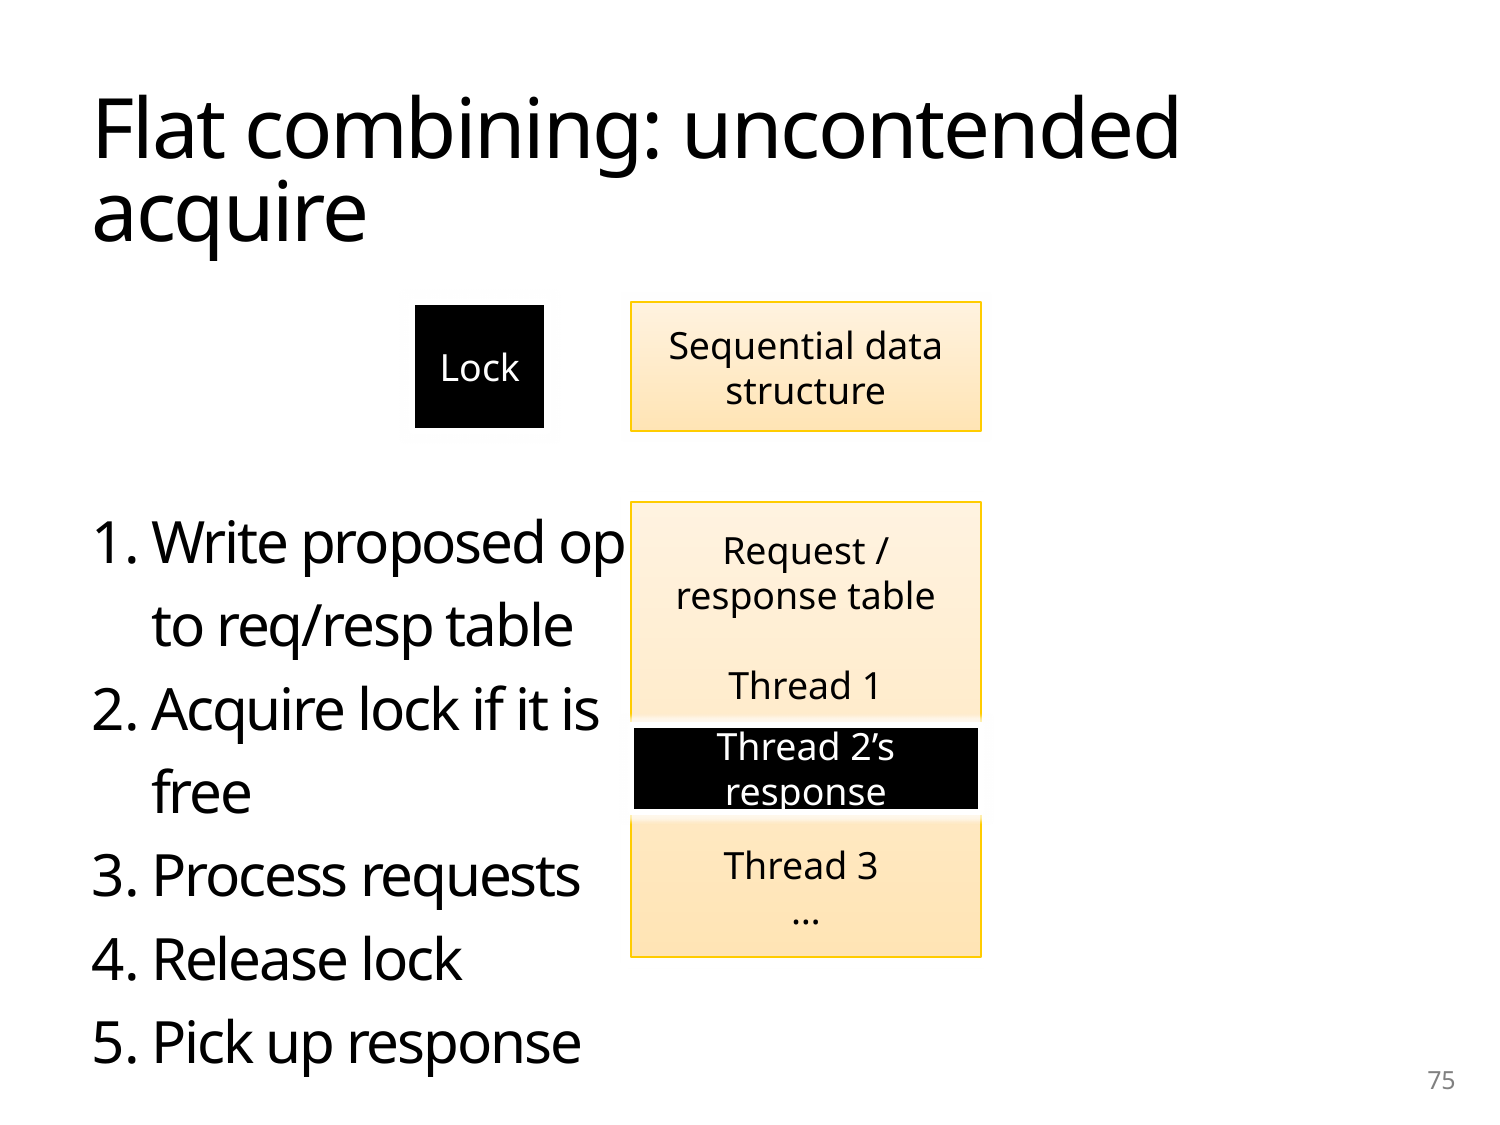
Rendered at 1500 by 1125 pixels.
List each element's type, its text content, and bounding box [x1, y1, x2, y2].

text_box Request / response table Thread 1 Thread 2 Thread 3 … [630, 501, 982, 713]
text_box Lock [409, 299, 551, 434]
text_box Sequential data structure [630, 301, 982, 432]
slide_number 75 [1412, 1045, 1488, 1106]
text_box Thread 2’s response [628, 722, 984, 815]
text_box Request / response table Thread 1 Thread 2 Thread 3 … [630, 824, 982, 958]
text_box Write proposed op to req/resp table Acquire lock if it is free Process requests Release lock Pick up response [76, 484, 548, 635]
title Flat combining: uncontended acquire [76, 83, 1400, 209]
